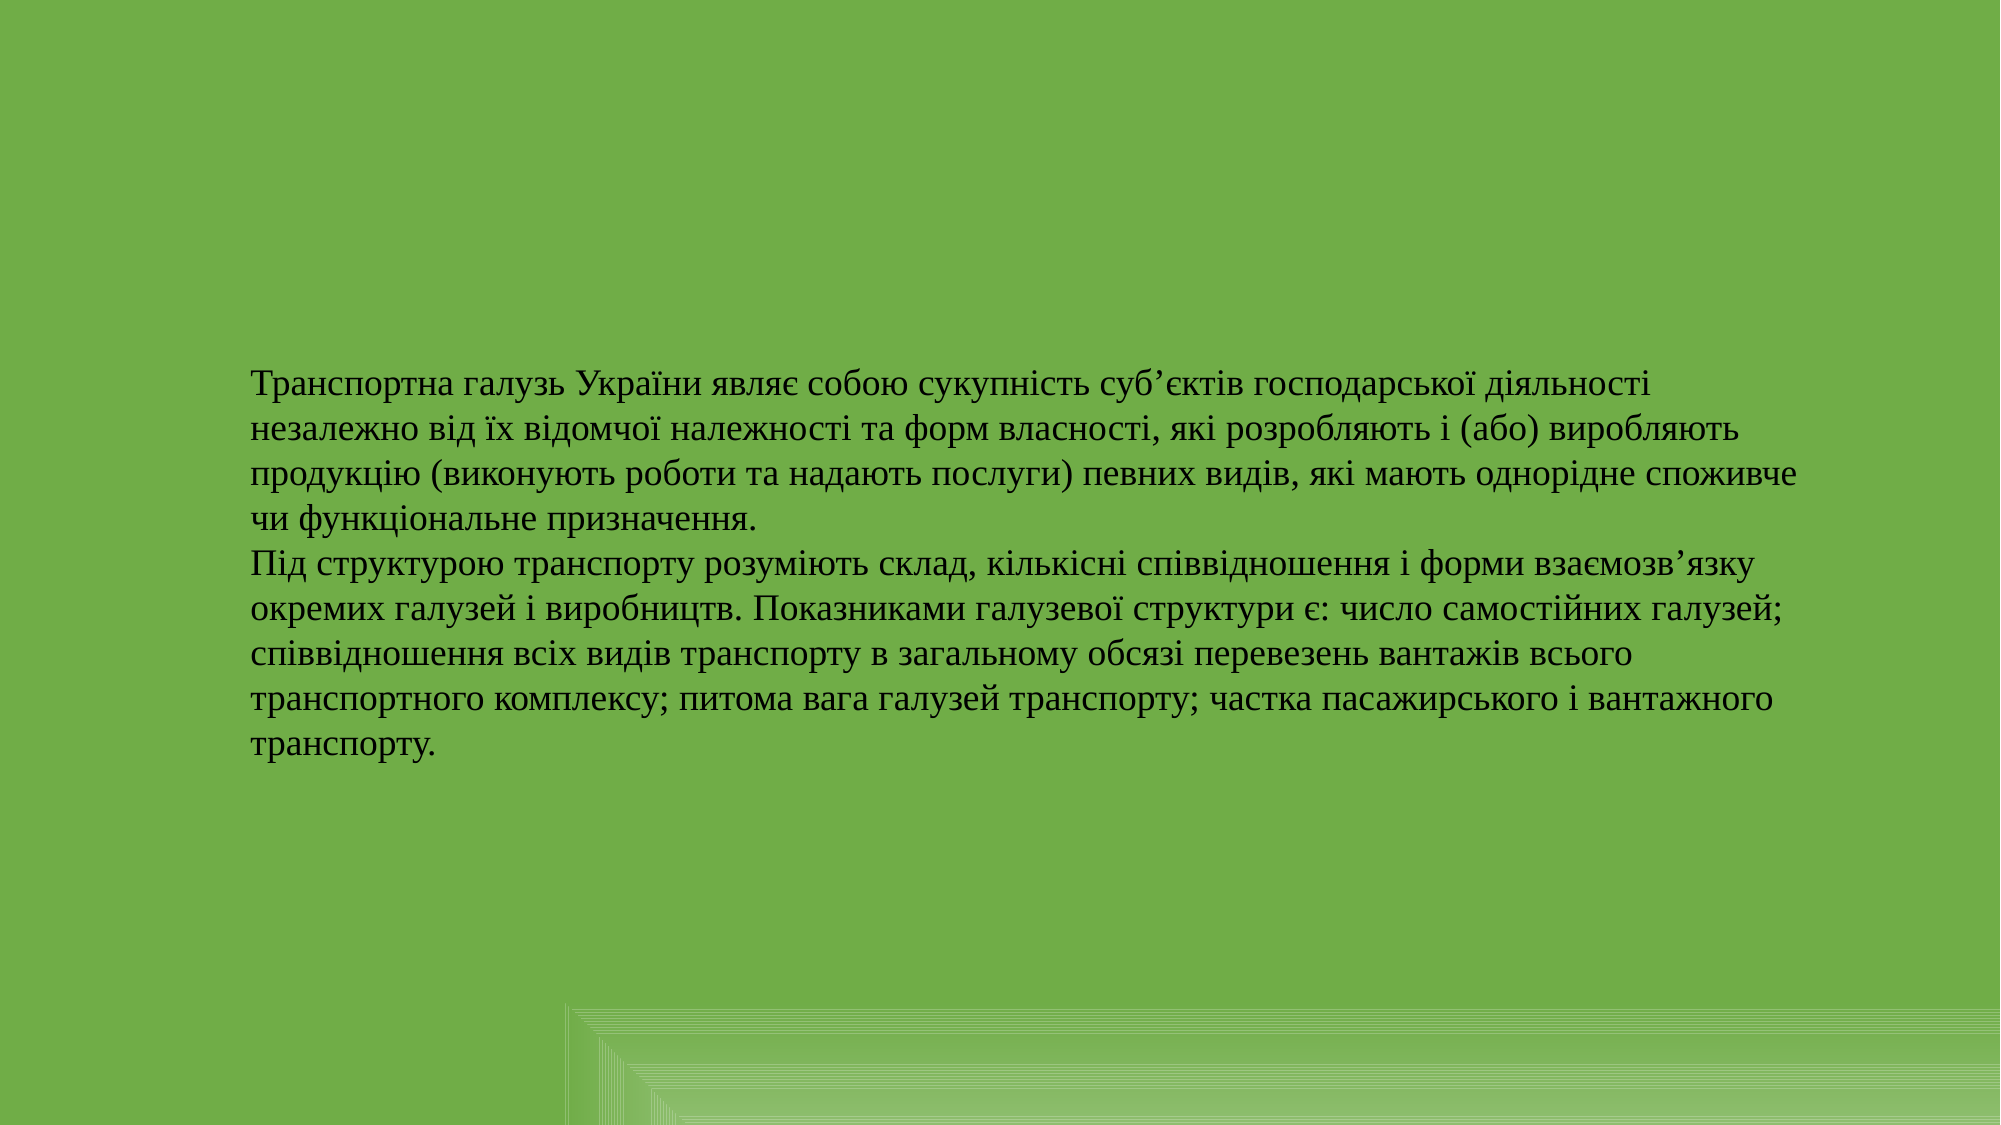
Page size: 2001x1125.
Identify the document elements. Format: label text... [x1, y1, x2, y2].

text_box Транспортна галузь України являє собою сукупність суб’єктів господарської діяльності незалежно від їх відомчої належності та форм власності, які розробляють і (або) виробляють продукцію (виконують роботи та надають послуги) певних видів, які мають однорідне споживче чи функціональне призначення. Під структурою транспорту розуміють склад, кількісні співвідношення і форми взаємозв’язку окремих галузей і виробництв. Показниками галузевої структури є: число самостійних галузей; співвідношення всіх видів транспорту в загальному обсязі перевезень вантажів всього транспортного комплексу; питома вага галузей транспорту; частка пасажирського і вантажного транспорту. [235, 350, 1827, 771]
